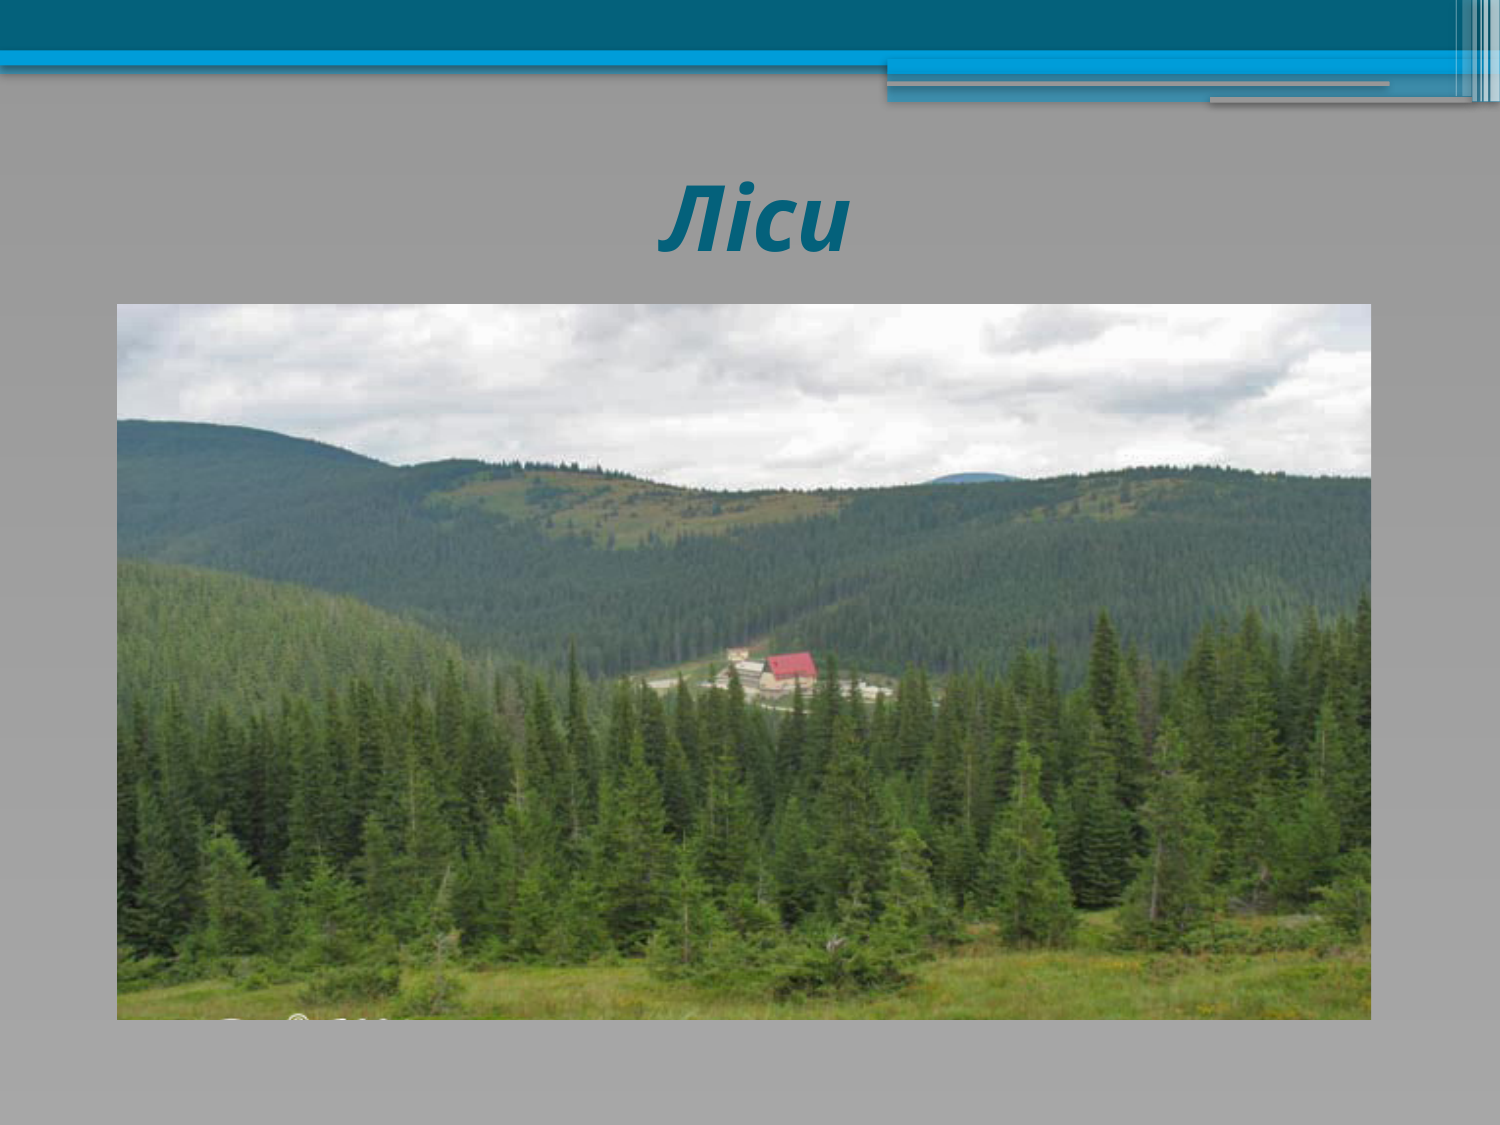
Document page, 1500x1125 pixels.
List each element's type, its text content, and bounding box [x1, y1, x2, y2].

title Ліси [81, 128, 1433, 305]
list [116, 304, 1372, 1020]
